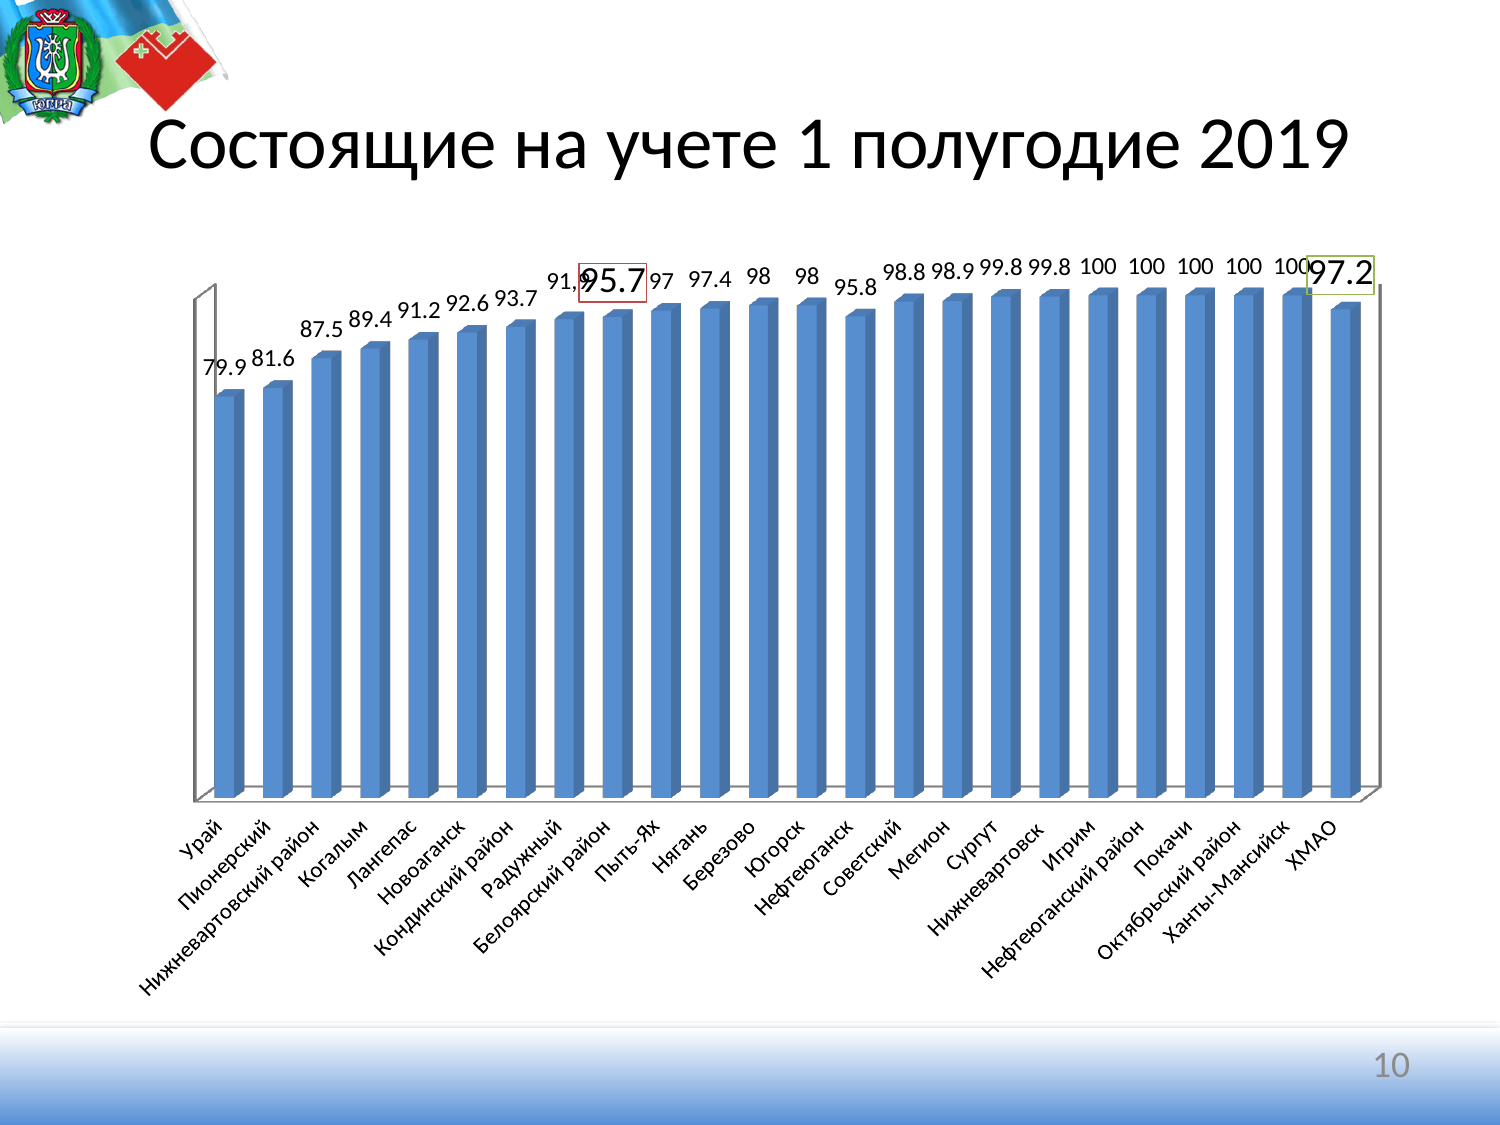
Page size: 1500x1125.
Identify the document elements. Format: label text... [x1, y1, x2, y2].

picture [0, 0, 231, 126]
slide_number 10 [1340, 1023, 1425, 1103]
chart [100, 255, 1418, 1017]
title Состоящие на учете 1 полугодие 2019 [75, 45, 1425, 233]
